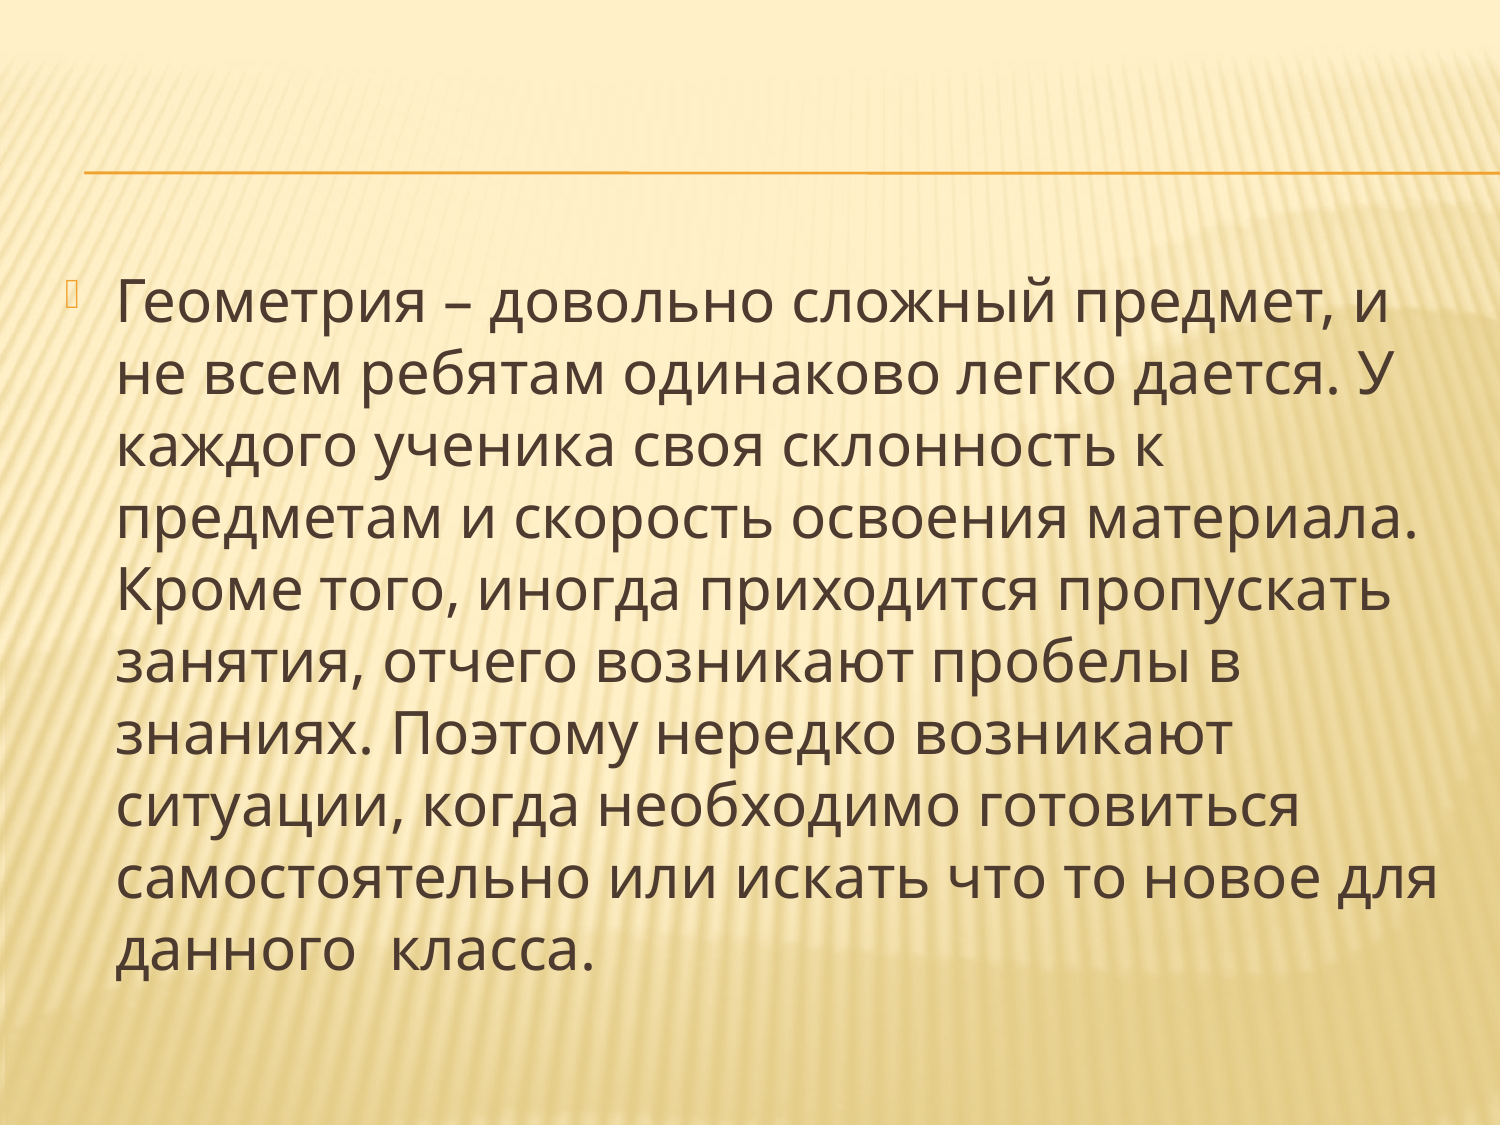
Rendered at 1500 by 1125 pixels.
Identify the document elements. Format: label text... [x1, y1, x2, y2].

list Геометрия – довольно сложный предмет, и не всем ребятам одинаково легко дается. У каждого ученика своя склонность к предметам и скорость освоения материала. Кроме того, иногда приходится пропускать занятия, отчего возникают пробелы в знаниях. Поэтому нередко возникают ситуации, когда необходимо готовиться самостоятельно или искать что то новое для данного класса. [50, 254, 1475, 998]
